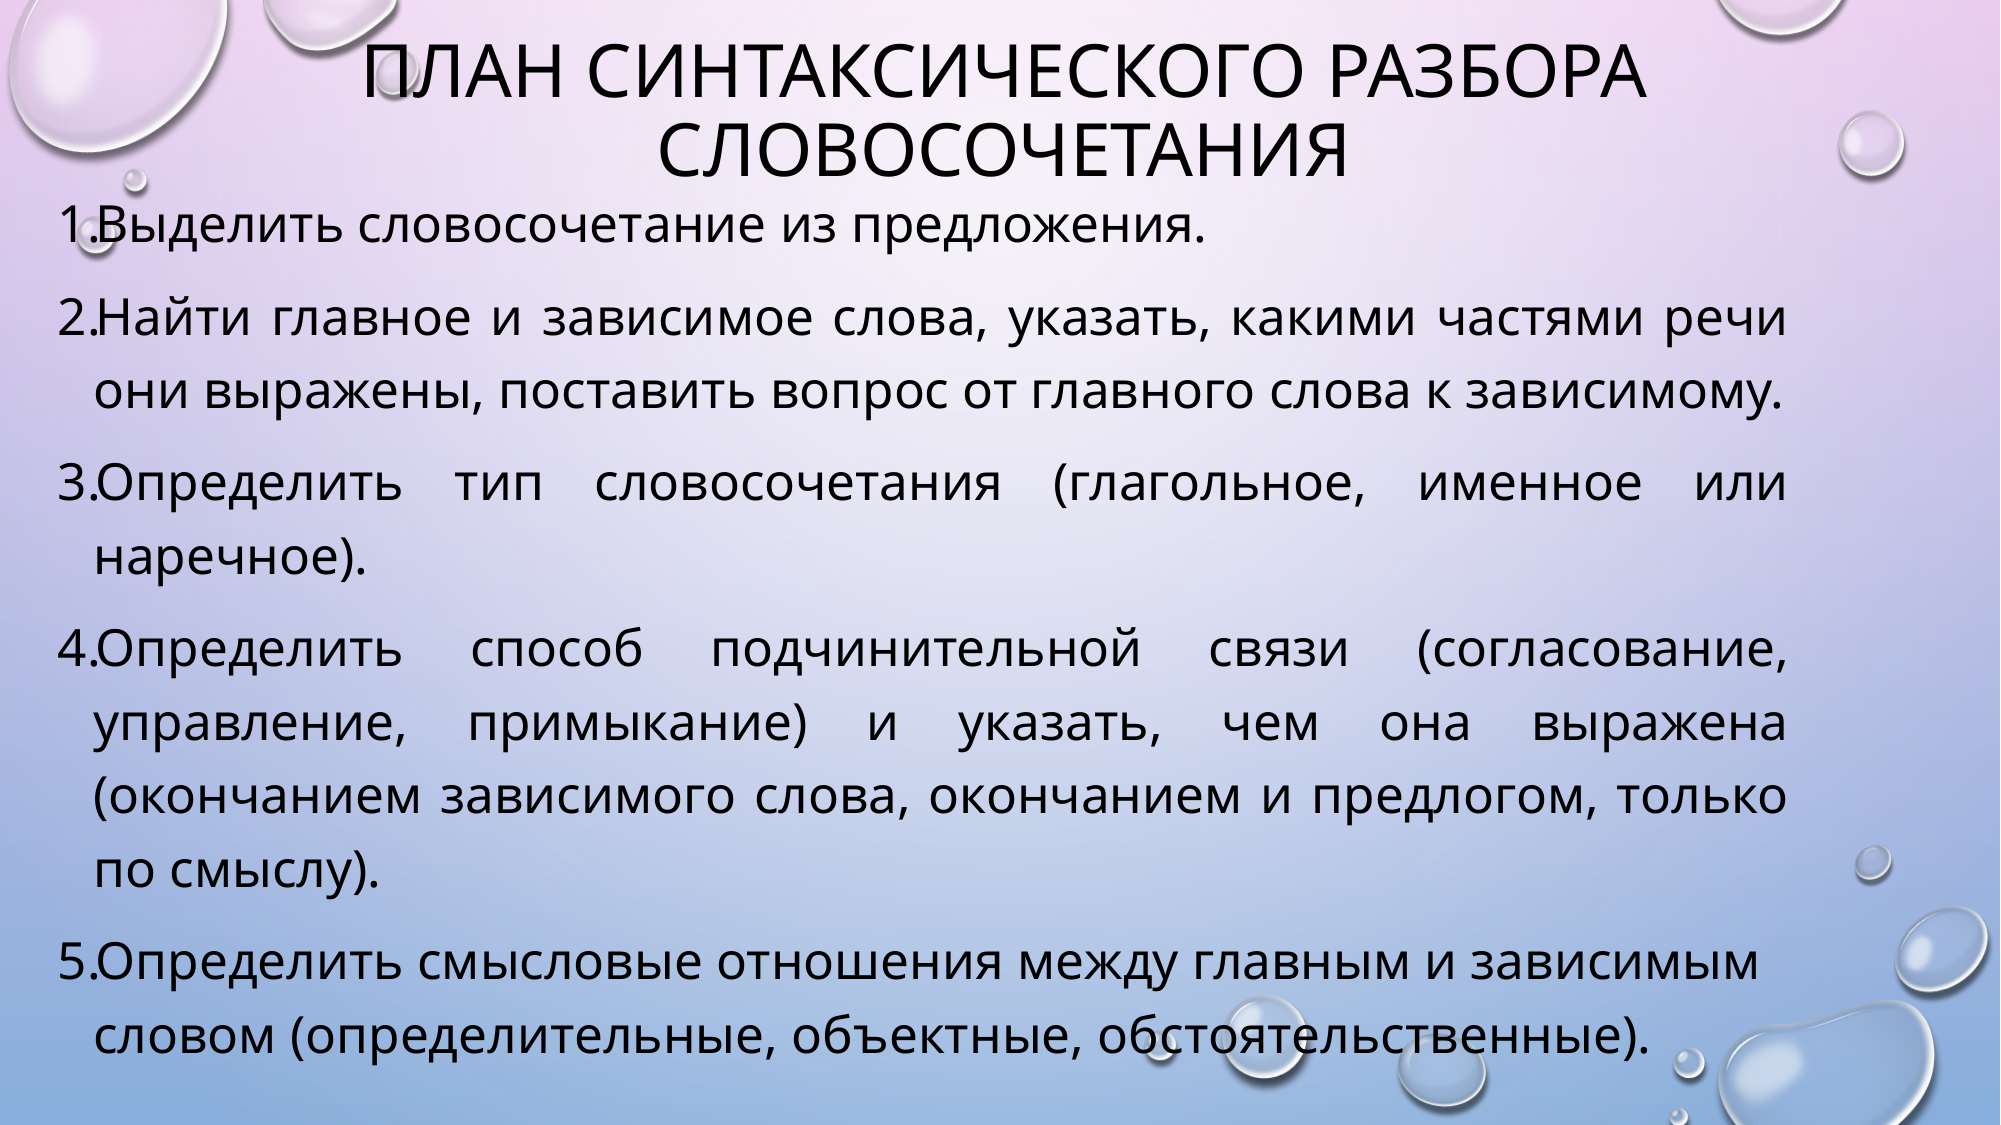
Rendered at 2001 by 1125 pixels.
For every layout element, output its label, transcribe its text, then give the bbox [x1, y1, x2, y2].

title План синтаксического разбора словосочетания [112, 25, 1897, 200]
picture [0, 0, 2000, 1125]
list Выделить словосочетание из предложения. Найти главное и зависимое слова, указать, какими частями речи они выражены, поставить вопрос от главного слова к зависимому. Определить тип словосочетания (глагольное, именное или наречное). Определить способ подчинительной связи (согласование, управление, примыкание) и указать, чем она выражена (окончанием зависимого слова, окончанием и предлогом, только по смыслу). Определить смысловые отношения между главным и зависимым словом (определительные, объектные, обстоятельственные). [42, 172, 1805, 1100]
